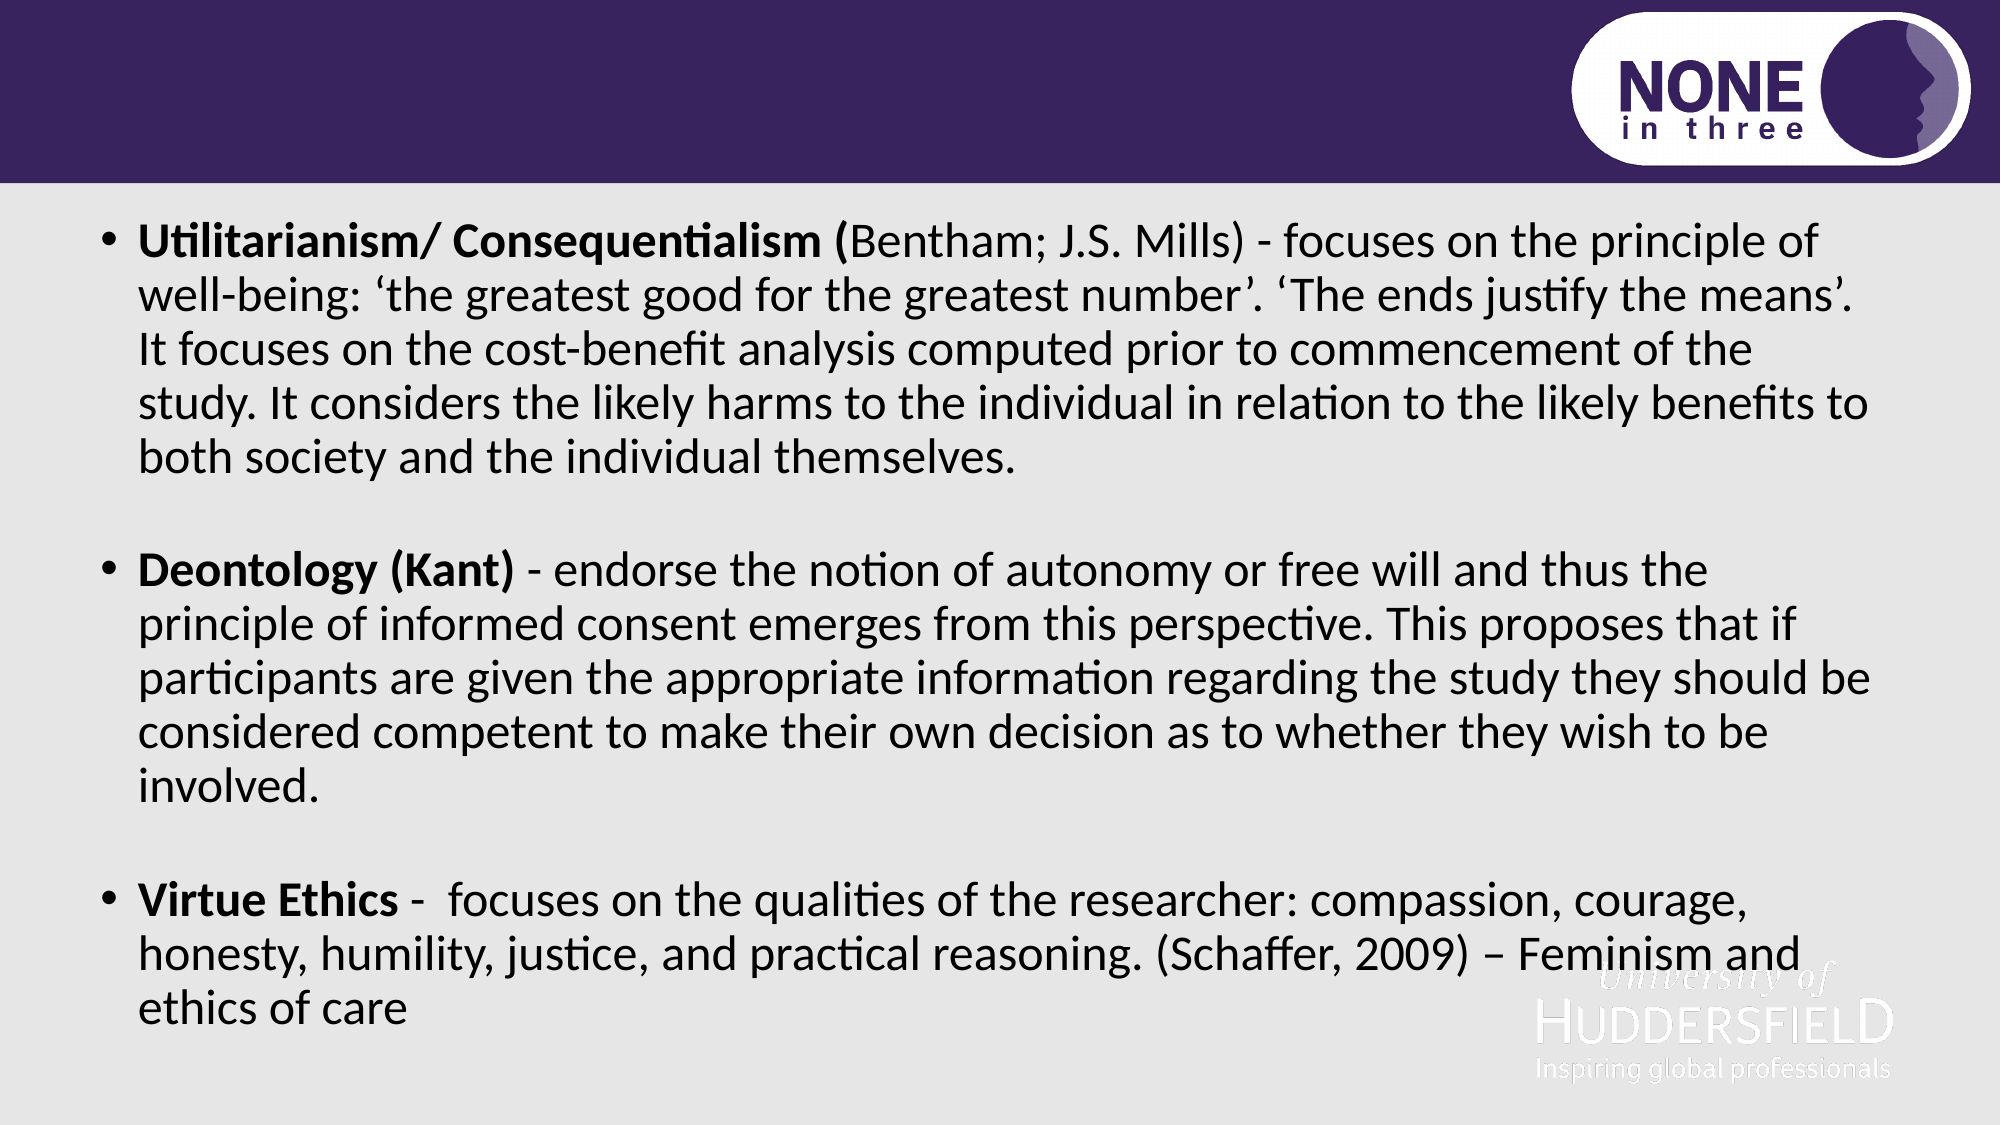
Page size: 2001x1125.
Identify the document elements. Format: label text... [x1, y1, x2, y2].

picture [1537, 1063, 1893, 1084]
picture [1522, 0, 2001, 199]
list Utilitarianism/ Consequentialism (Bentham; J.S. Mills) - focuses on the principle of well-being: ‘the greatest good for the greatest number’. ‘The ends justify the means’. It focuses on the cost-benefit analysis computed prior to commencement of the study. It considers the likely harms to the individual in relation to the likely benefits to both society and the individual themselves. Deontology (Kant) - endorse the notion of autonomy or free will and thus the principle of informed consent emerges from this perspective. This proposes that if participants are given the appropriate information regarding the study they should be considered competent to make their own decision as to whether they wish to be involved. Virtue Ethics - focuses on the qualities of the researcher: compassion, courage, honesty, humility, justice, and practical reasoning. (Schaffer, 2009) – Feminism and ethics of care [85, 206, 1895, 1063]
